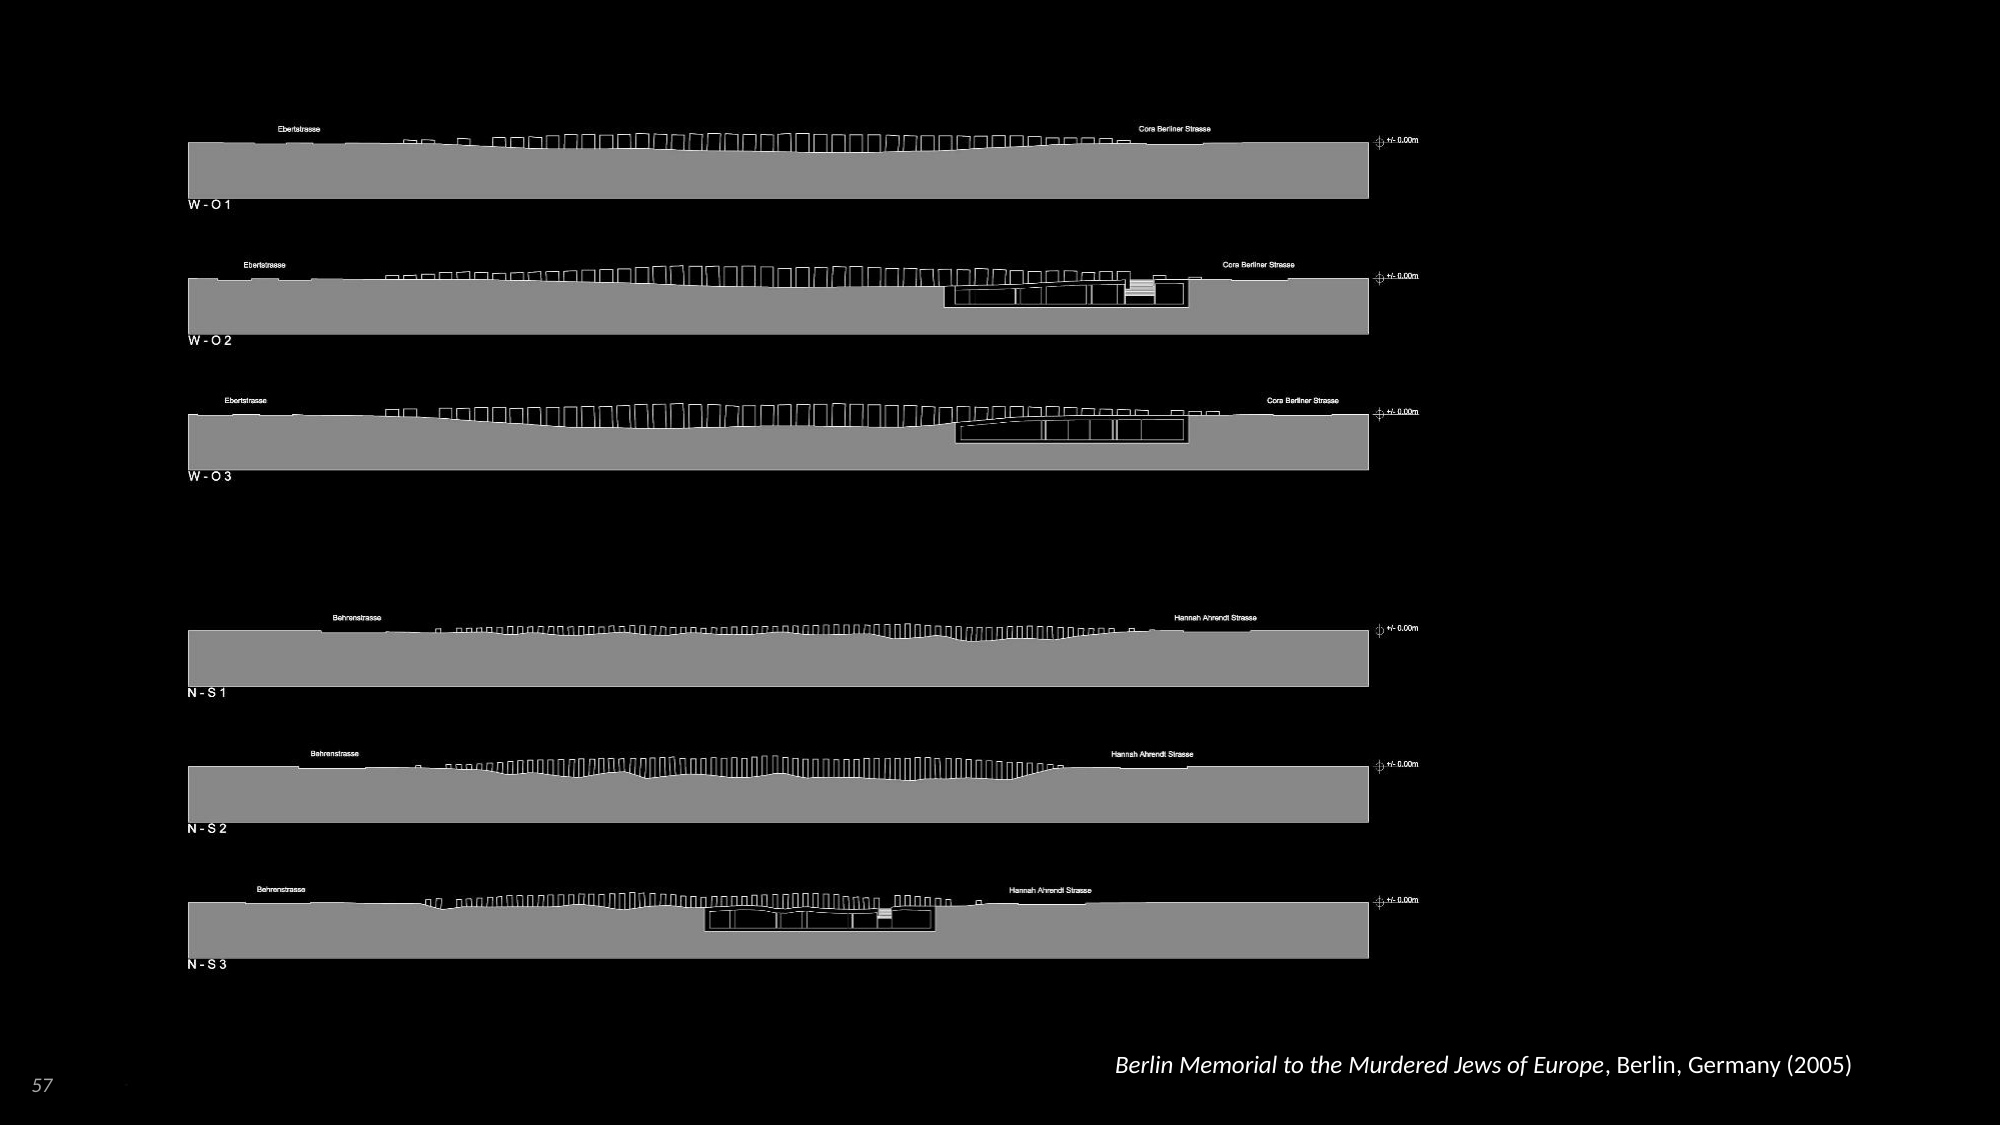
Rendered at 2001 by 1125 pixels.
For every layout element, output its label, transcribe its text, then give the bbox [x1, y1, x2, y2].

text_box Berlin Memorial to the Murdered Jews of Europe, Berlin, Germany (2005) [1454, 1041, 1868, 1087]
picture [124, 39, 1454, 1087]
slide_number 57 [16, 1053, 467, 1114]
